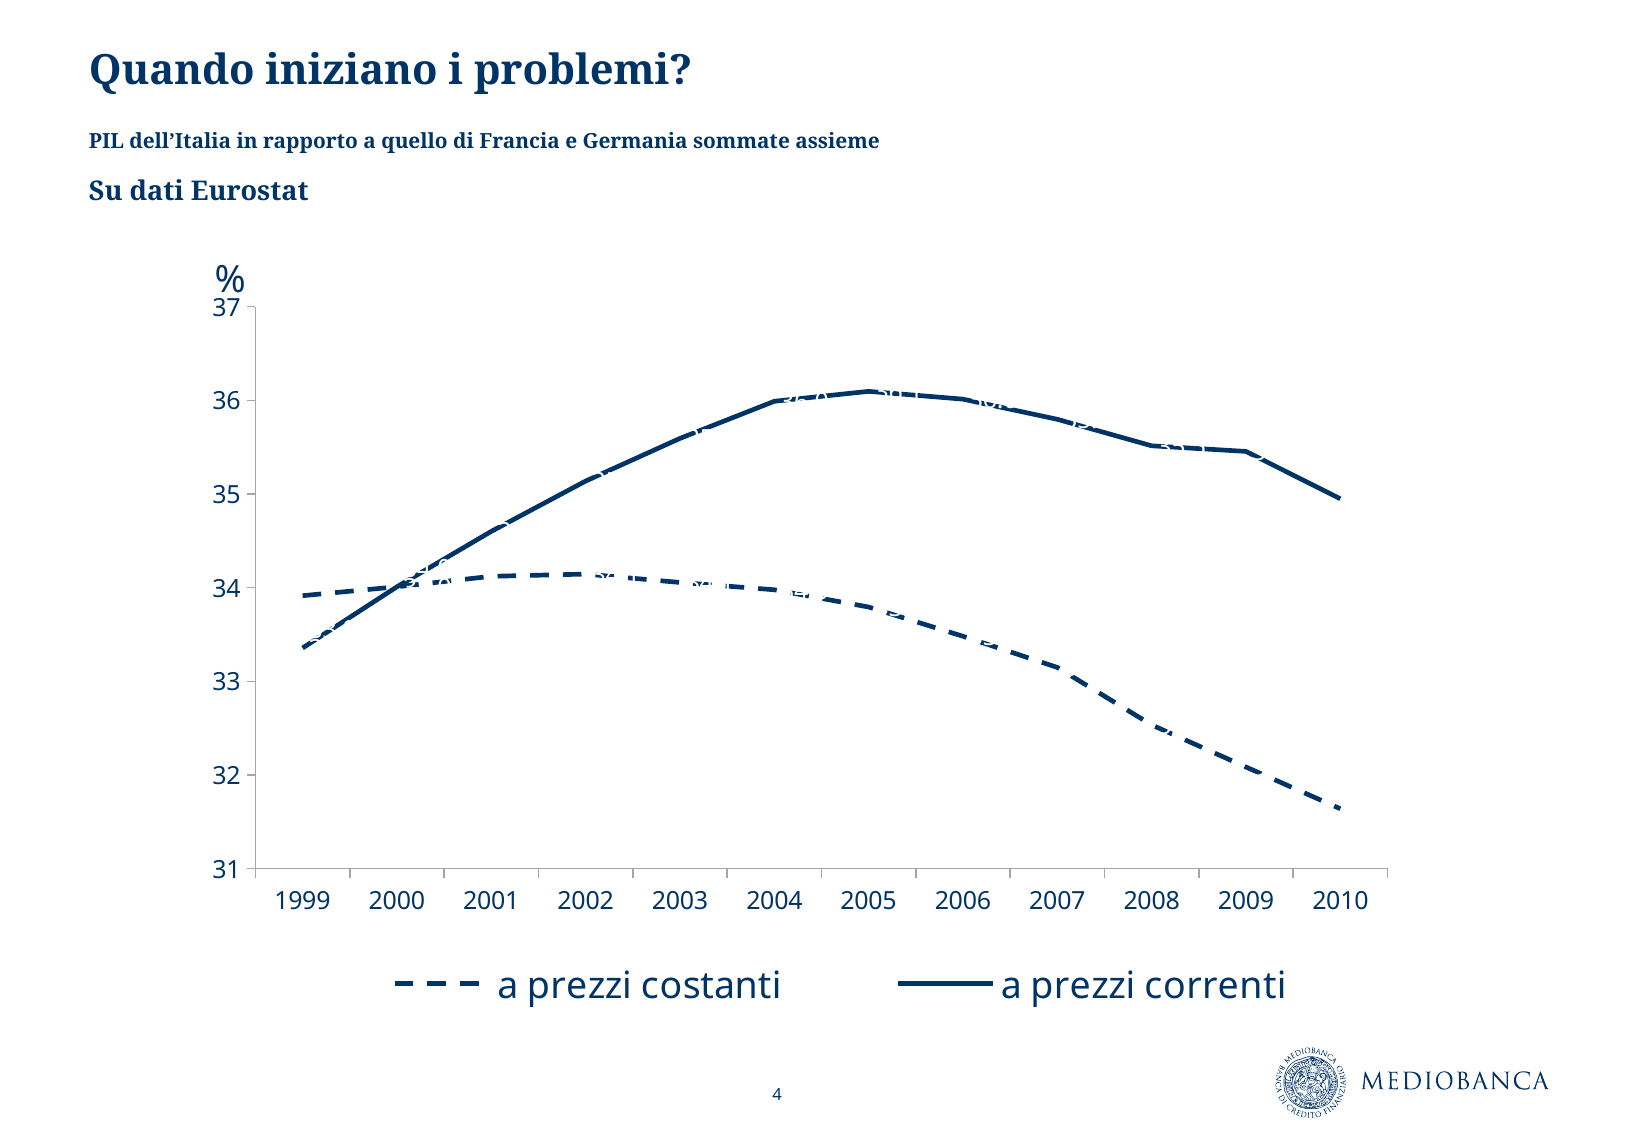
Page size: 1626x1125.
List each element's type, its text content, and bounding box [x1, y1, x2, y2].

list Su dati Eurostat [74, 165, 784, 235]
list PIL dell’Italia in rapporto a quello di Francia e Germania sommate assieme [74, 116, 1552, 164]
chart [192, 238, 1450, 1036]
title Quando iniziano i problemi? [74, 34, 1552, 115]
